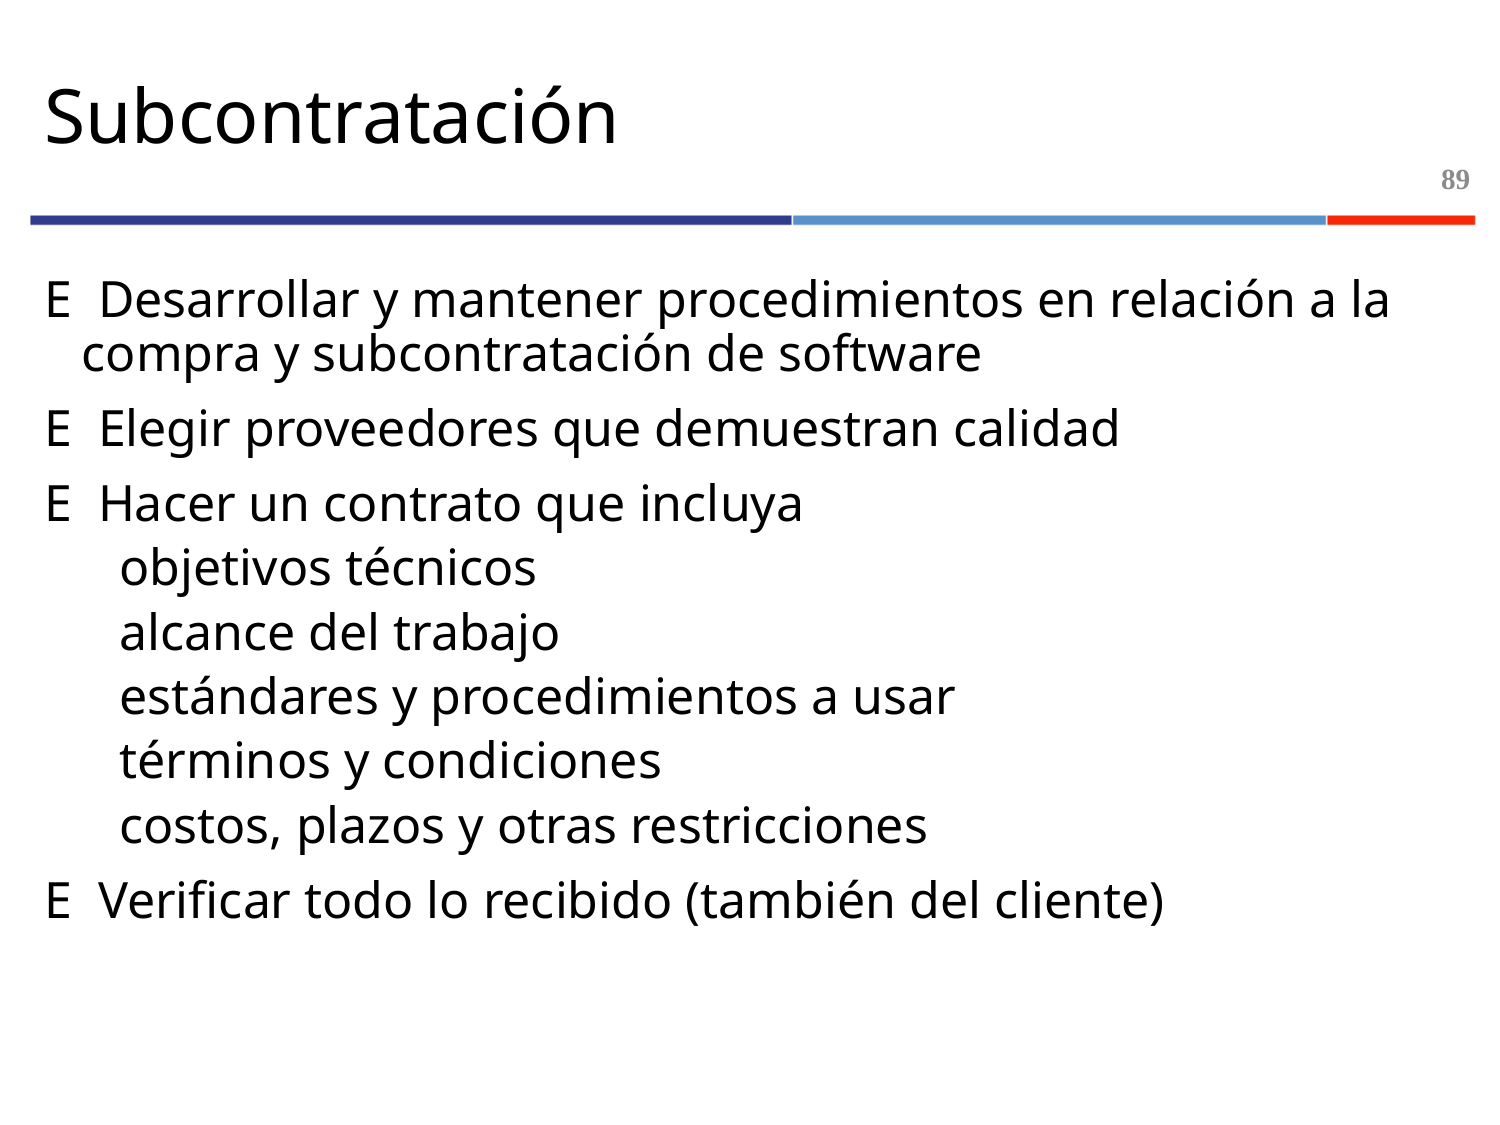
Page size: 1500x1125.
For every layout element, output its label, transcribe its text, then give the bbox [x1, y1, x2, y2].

list E Desarrollar y mantener procedimientos en relación a la compra y subcontratación de software E Elegir proveedores que demuestran calidad E Hacer un contrato que incluya objetivos técnicos alcance del trabajo estándares y procedimientos a usar términos y condiciones costos, plazos y otras restricciones E Verificar todo lo recibido (también del cliente) [29, 267, 1471, 1094]
slide_number 89 [1387, 148, 1471, 209]
picture [23, 208, 1483, 233]
title Subcontratación [29, 18, 1388, 209]
